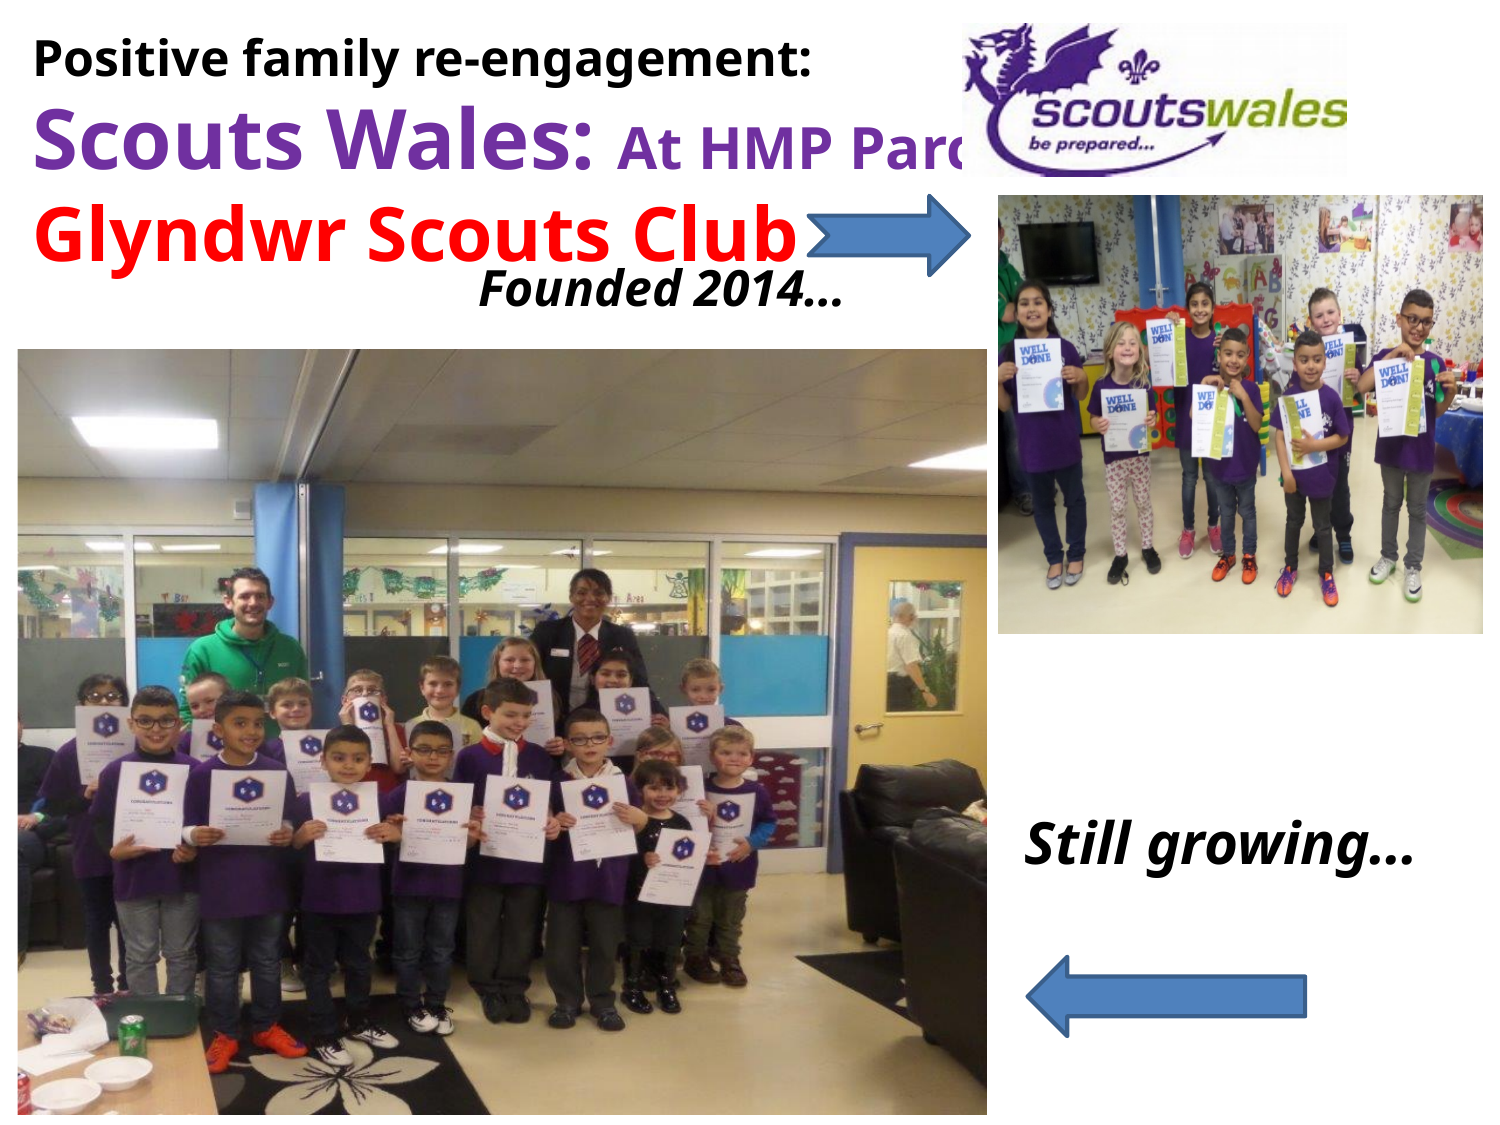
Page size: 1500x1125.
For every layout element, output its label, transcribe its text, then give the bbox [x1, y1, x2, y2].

text_box Still growing… [1033, 798, 1483, 884]
text_box Positive family re-engagement: Scouts Wales: At HMP Parc Glyndwr Scouts Club [17, 19, 1483, 284]
picture [962, 22, 1347, 177]
picture [17, 195, 1483, 1118]
text_box Founded 2014… [463, 248, 889, 324]
text_box [1033, 954, 1308, 1039]
text_box [806, 193, 972, 278]
